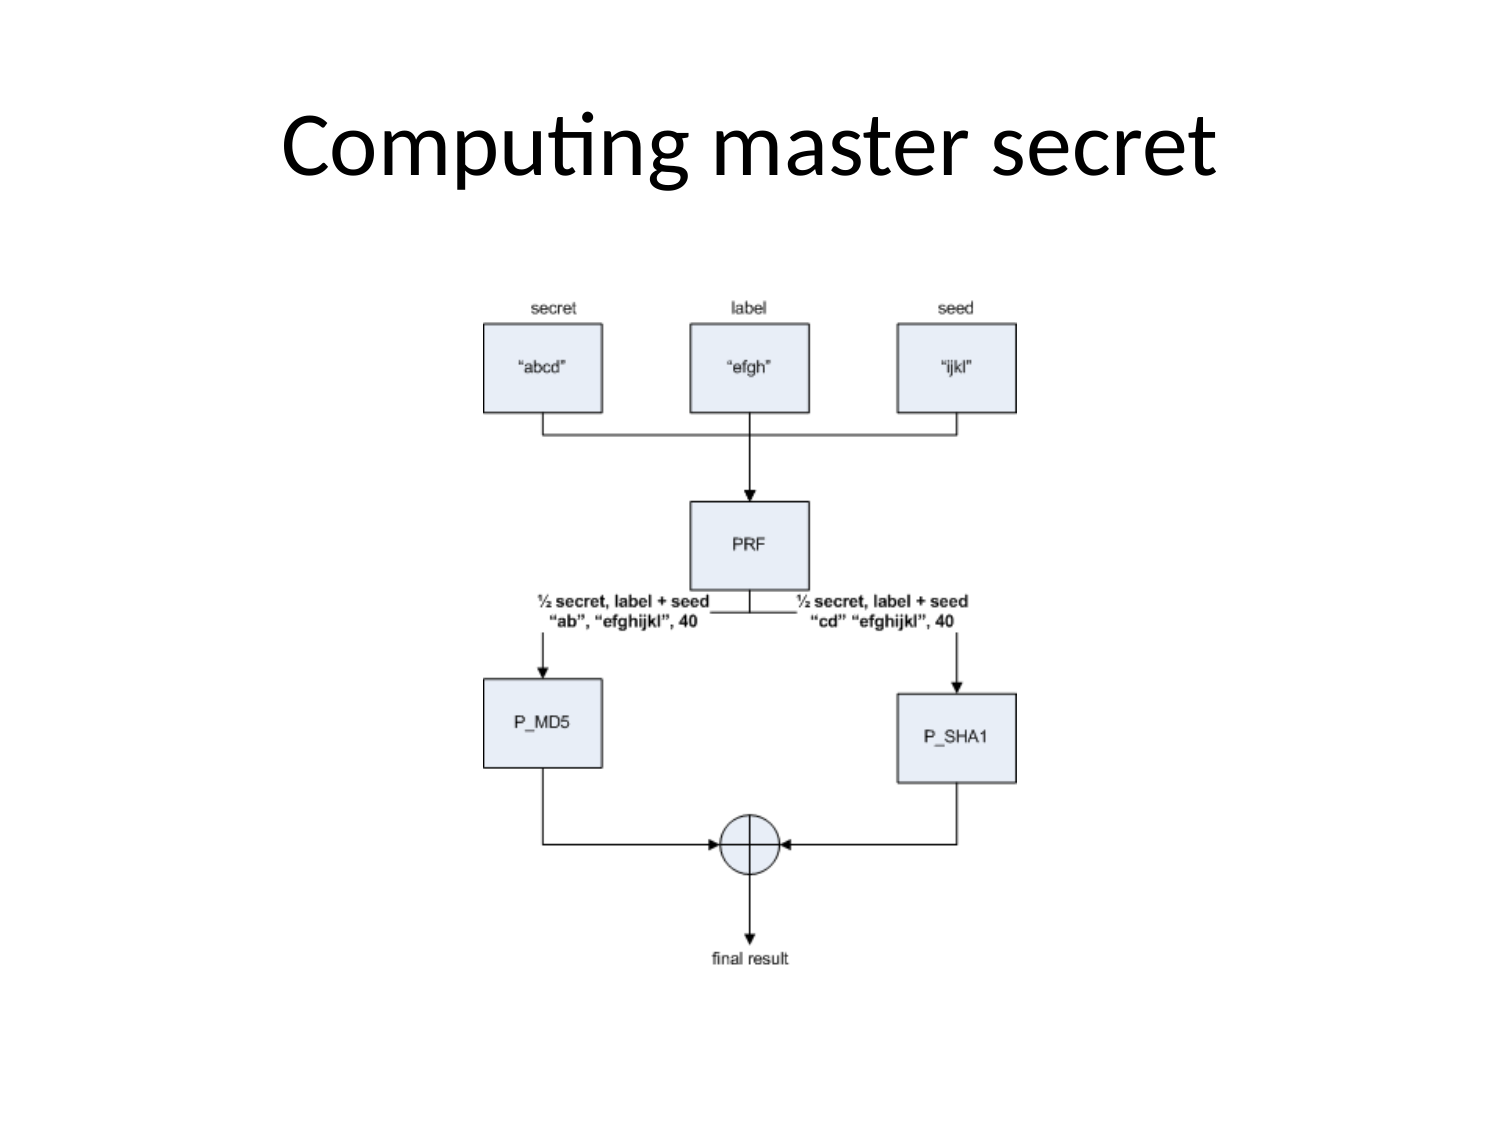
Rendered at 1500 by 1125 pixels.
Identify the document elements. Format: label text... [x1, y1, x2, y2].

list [483, 296, 1017, 971]
title Computing master secret [75, 45, 1425, 233]
